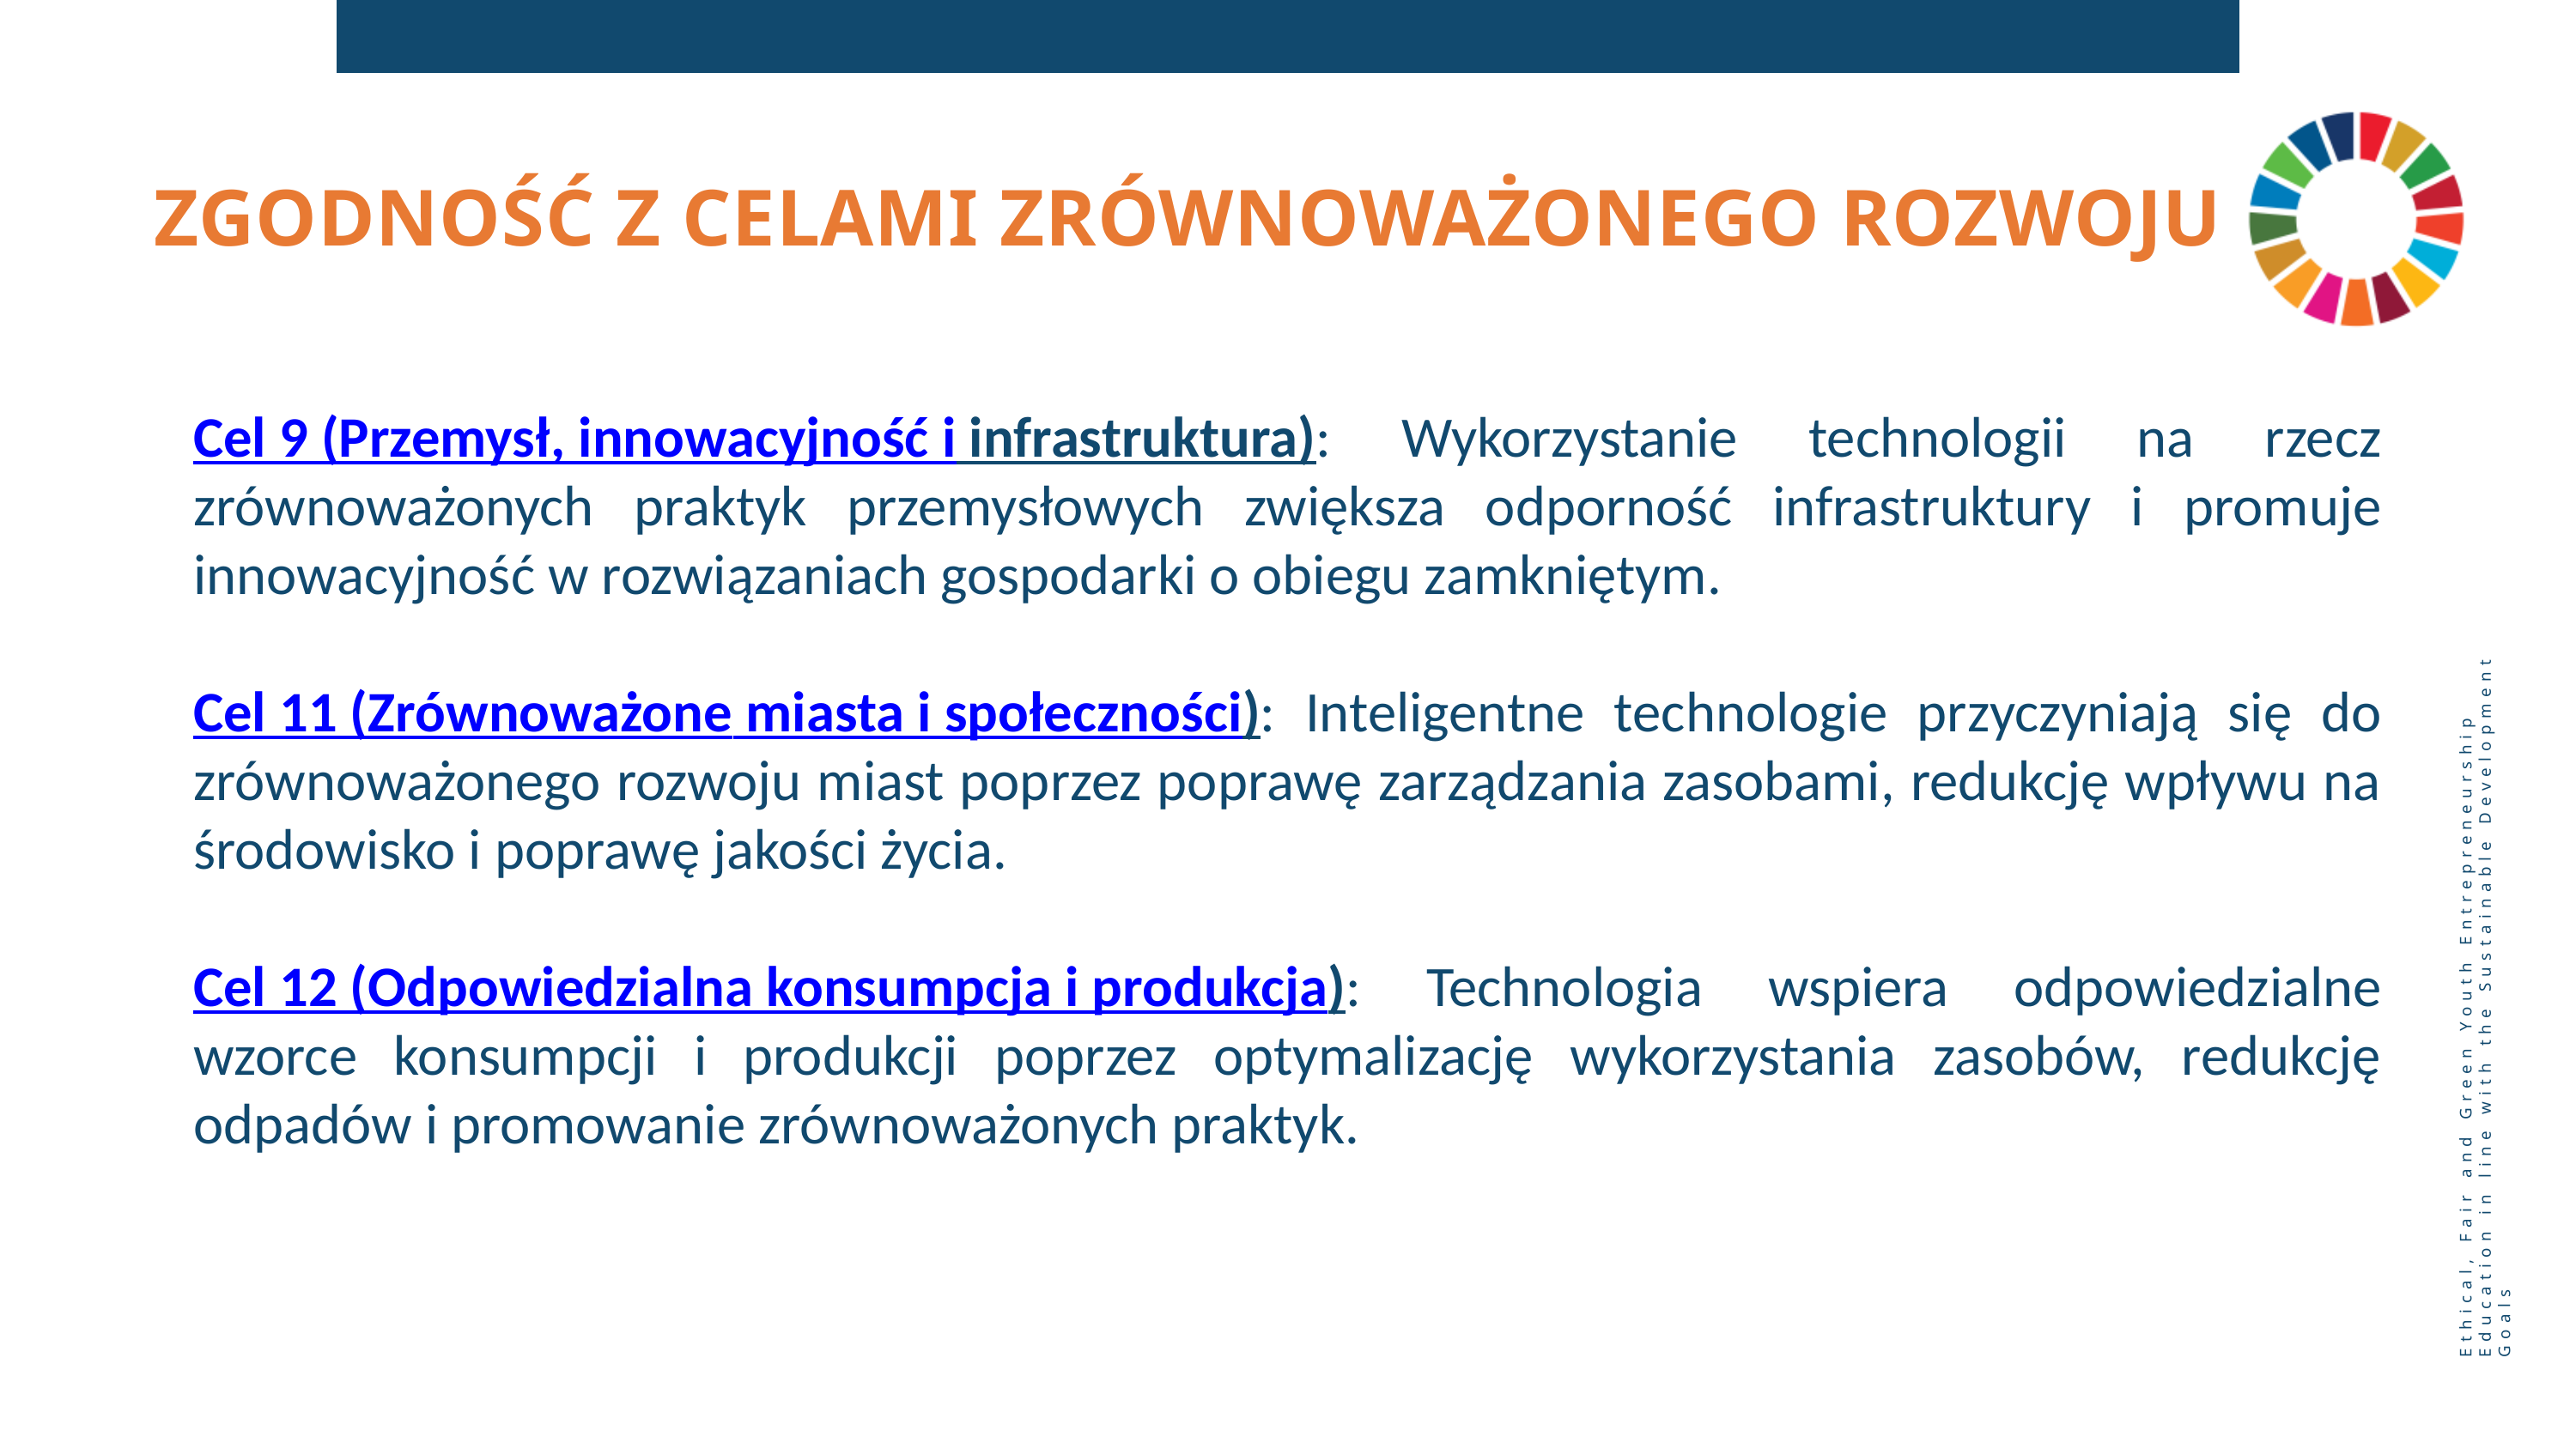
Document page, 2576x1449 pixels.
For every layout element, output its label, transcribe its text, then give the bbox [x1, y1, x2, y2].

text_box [1251, 0, 1325, 988]
text_box ZGODNOŚĆ Z CELAMI ZRÓWNOWAŻONEGO ROZWOJU [154, 168, 1248, 262]
text_box Ethical, Fair and Green Youth Entrepreneurship Education in line with the Sustainable Development Goals [2455, 585, 2514, 1358]
text_box ZGODNOŚĆ Z CELAMI ZRÓWNOWAŻONEGO ROZWOJU [1331, 168, 2245, 262]
text_box Cel 9 (Przemysł, innowacyjność i infrastruktura): Wykorzystanie technologii na rzecz zrównoważonych praktyk przemysłowych zwiększa odporność infrastruktury i promuje innowacyjność w rozwiązaniach gospodarki o obiegu zamkniętym. Cel 11 (Zrównoważone miasta i społeczności): Inteligentne technologie przyczyniają się do zrównoważonego rozwoju miast poprzez poprawę zarządzania zasobami, redukcję wpływu na środowisko i poprawę jakości życia. Cel 12 (Odpowiedzialna konsumpcja i produkcja): Technologia wspiera odpowiedzialne wzorce konsumpcji i produkcji poprzez optymalizację wykorzystania zasobów, redukcję odpadów i promowanie zrównoważonych praktyk. [193, 400, 2383, 1155]
text_box [2245, 108, 2469, 332]
